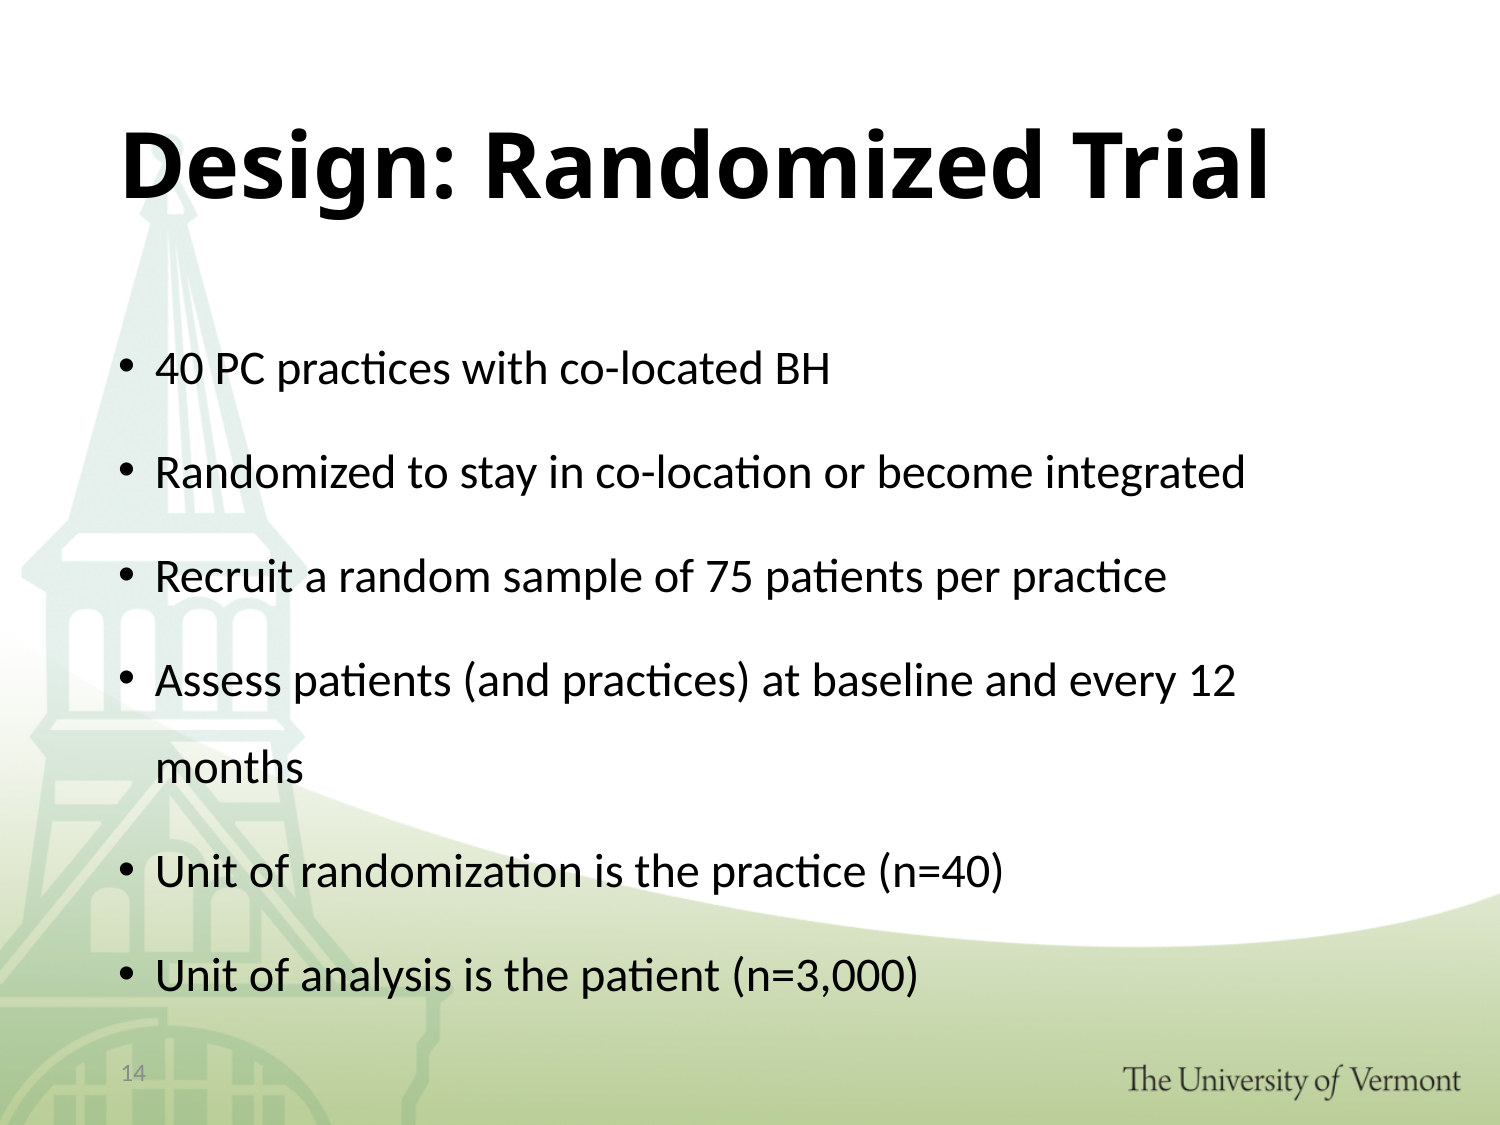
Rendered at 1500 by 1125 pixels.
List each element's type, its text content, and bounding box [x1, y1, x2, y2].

list 40 PC practices with co-located BH Randomized to stay in co-location or become integrated Recruit a random sample of 75 patients per practice Assess patients (and practices) at baseline and every 12 months Unit of randomization is the practice (n=40) Unit of analysis is the patient (n=3,000) [103, 299, 1397, 1014]
title Design: Randomized Trial [103, 59, 1397, 278]
slide_number 14 [105, 1041, 444, 1102]
picture [0, 0, 1500, 1125]
